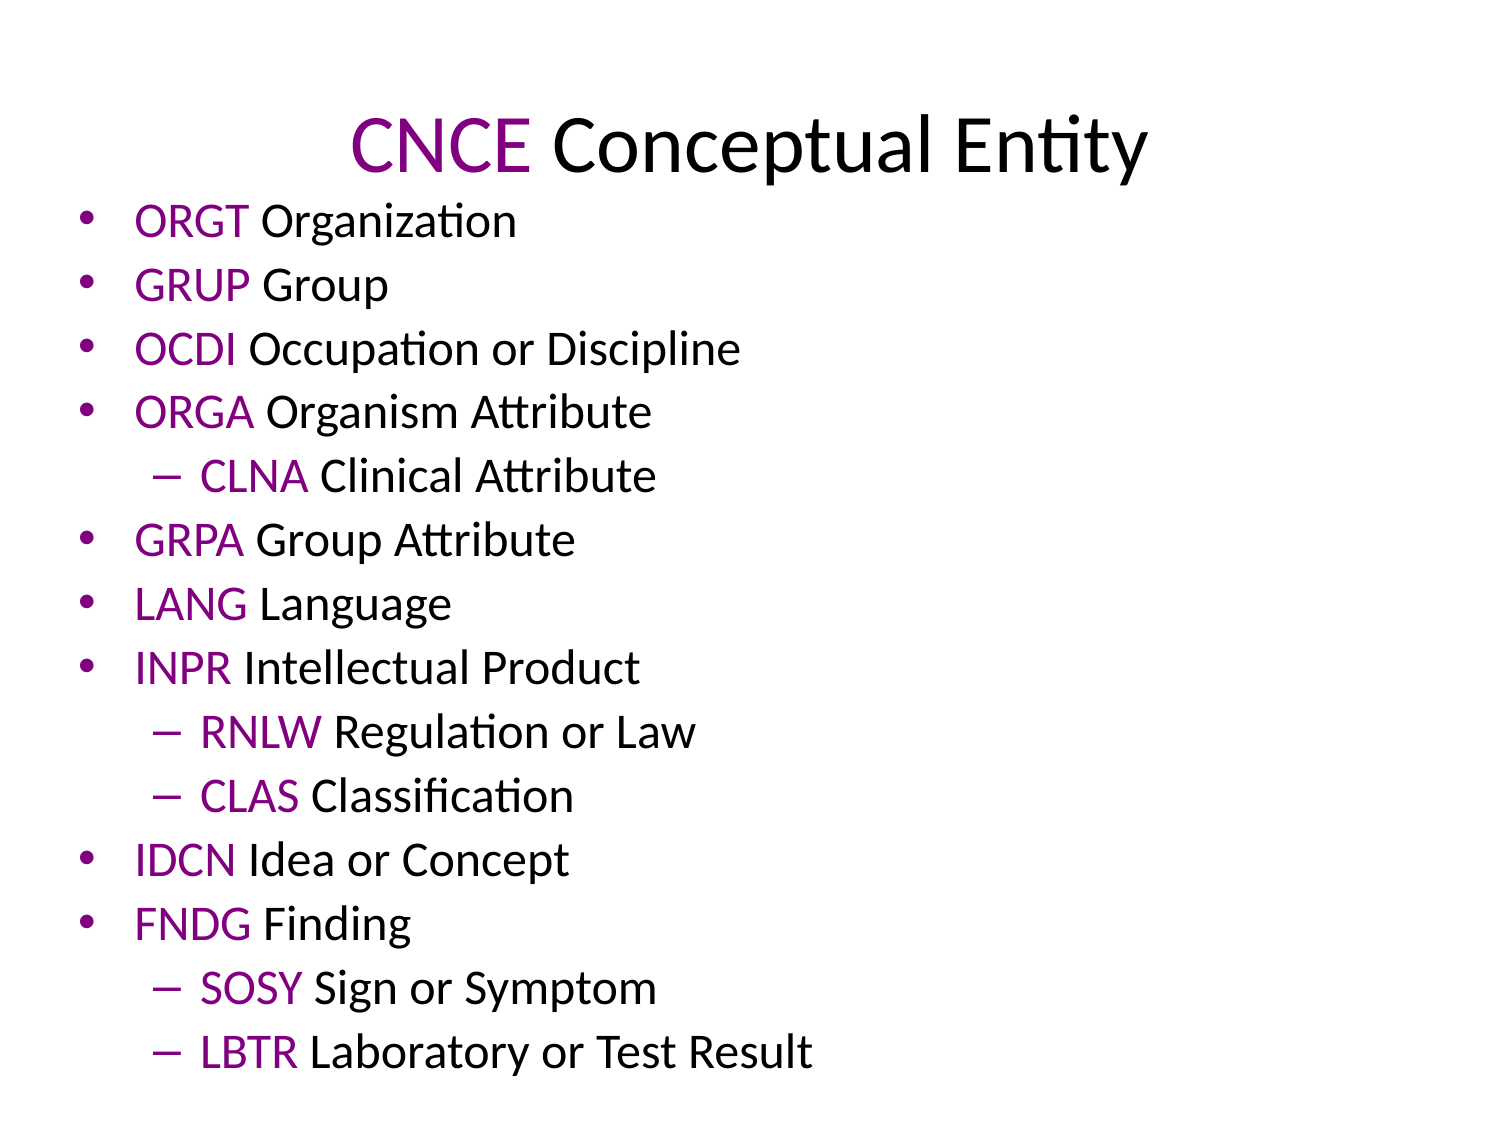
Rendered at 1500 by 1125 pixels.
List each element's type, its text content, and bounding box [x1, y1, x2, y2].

list ORGT Organization GRUP Group OCDI Occupation or Discipline ORGA Organism Attribute CLNA Clinical Attribute GRPA Group Attribute LANG Language INPR Intellectual Product RNLW Regulation or Law CLAS Classification IDCN Idea or Concept FNDG Finding SOSY Sign or Symptom LBTR Laboratory or Test Result [63, 186, 1414, 929]
title CNCE Conceptual Entity [75, 45, 1425, 233]
